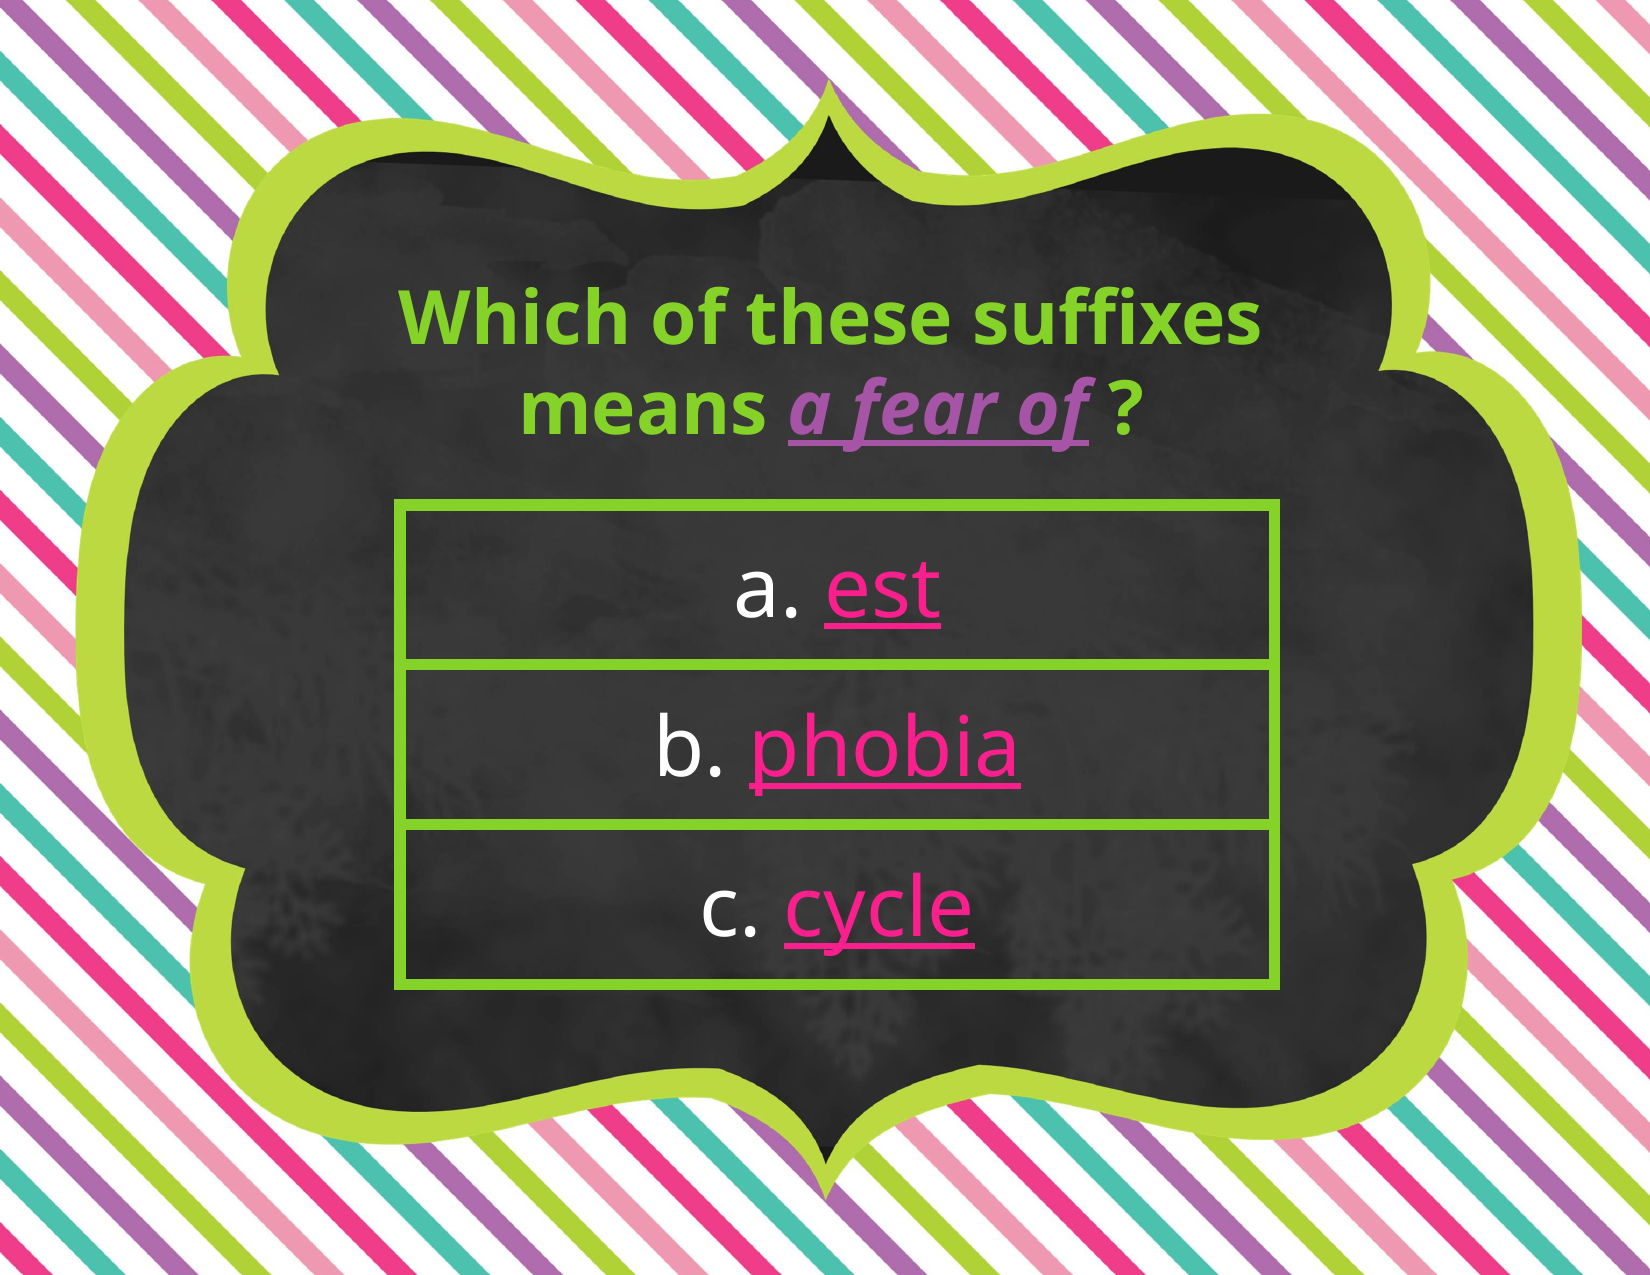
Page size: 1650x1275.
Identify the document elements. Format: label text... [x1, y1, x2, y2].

text_box Which of these suffixes means a fear of ? [312, 262, 1350, 458]
table_cell b. phobia [406, 670, 1269, 819]
picture [0, 0, 1650, 1275]
table_header a. est [406, 511, 1269, 659]
text_box [312, 257, 1350, 262]
text_box [312, 458, 1350, 516]
table_cell c. cycle [406, 830, 1269, 979]
